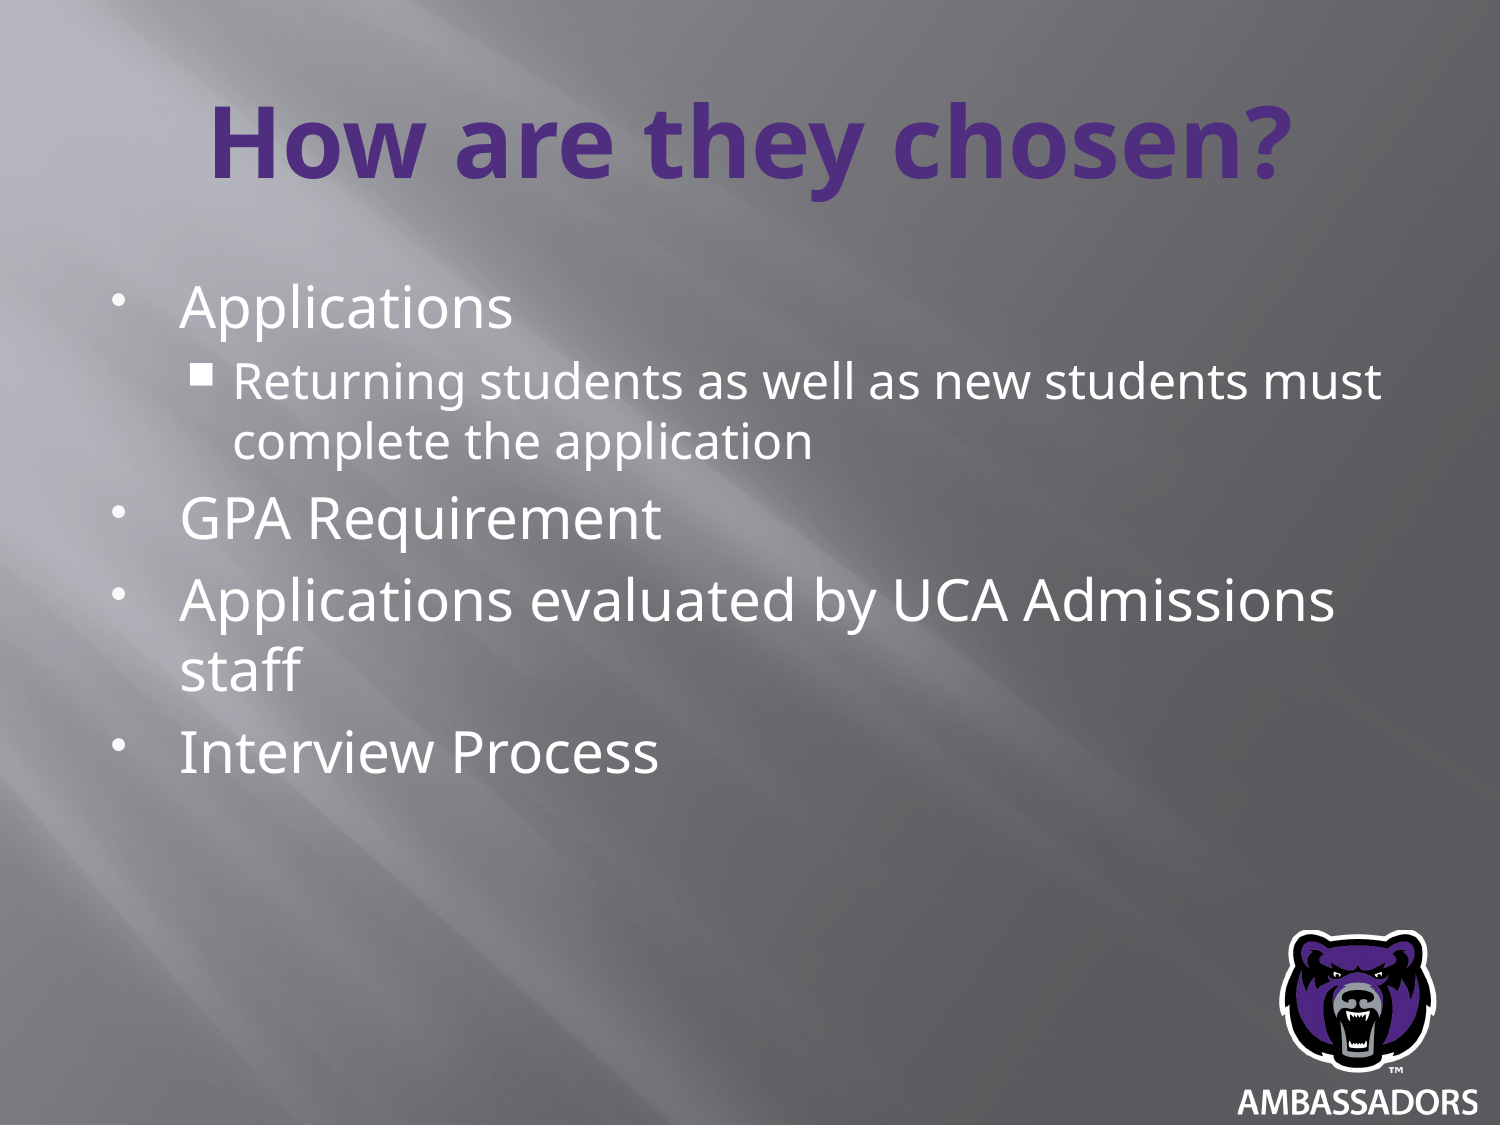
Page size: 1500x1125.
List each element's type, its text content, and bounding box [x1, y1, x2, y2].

list Applications Returning students as well as new students must complete the application GPA Requirement Applications evaluated by UCA Admissions staff Interview Process [75, 262, 1425, 1035]
title How are they chosen? [75, 45, 1425, 233]
picture [1237, 930, 1478, 1125]
